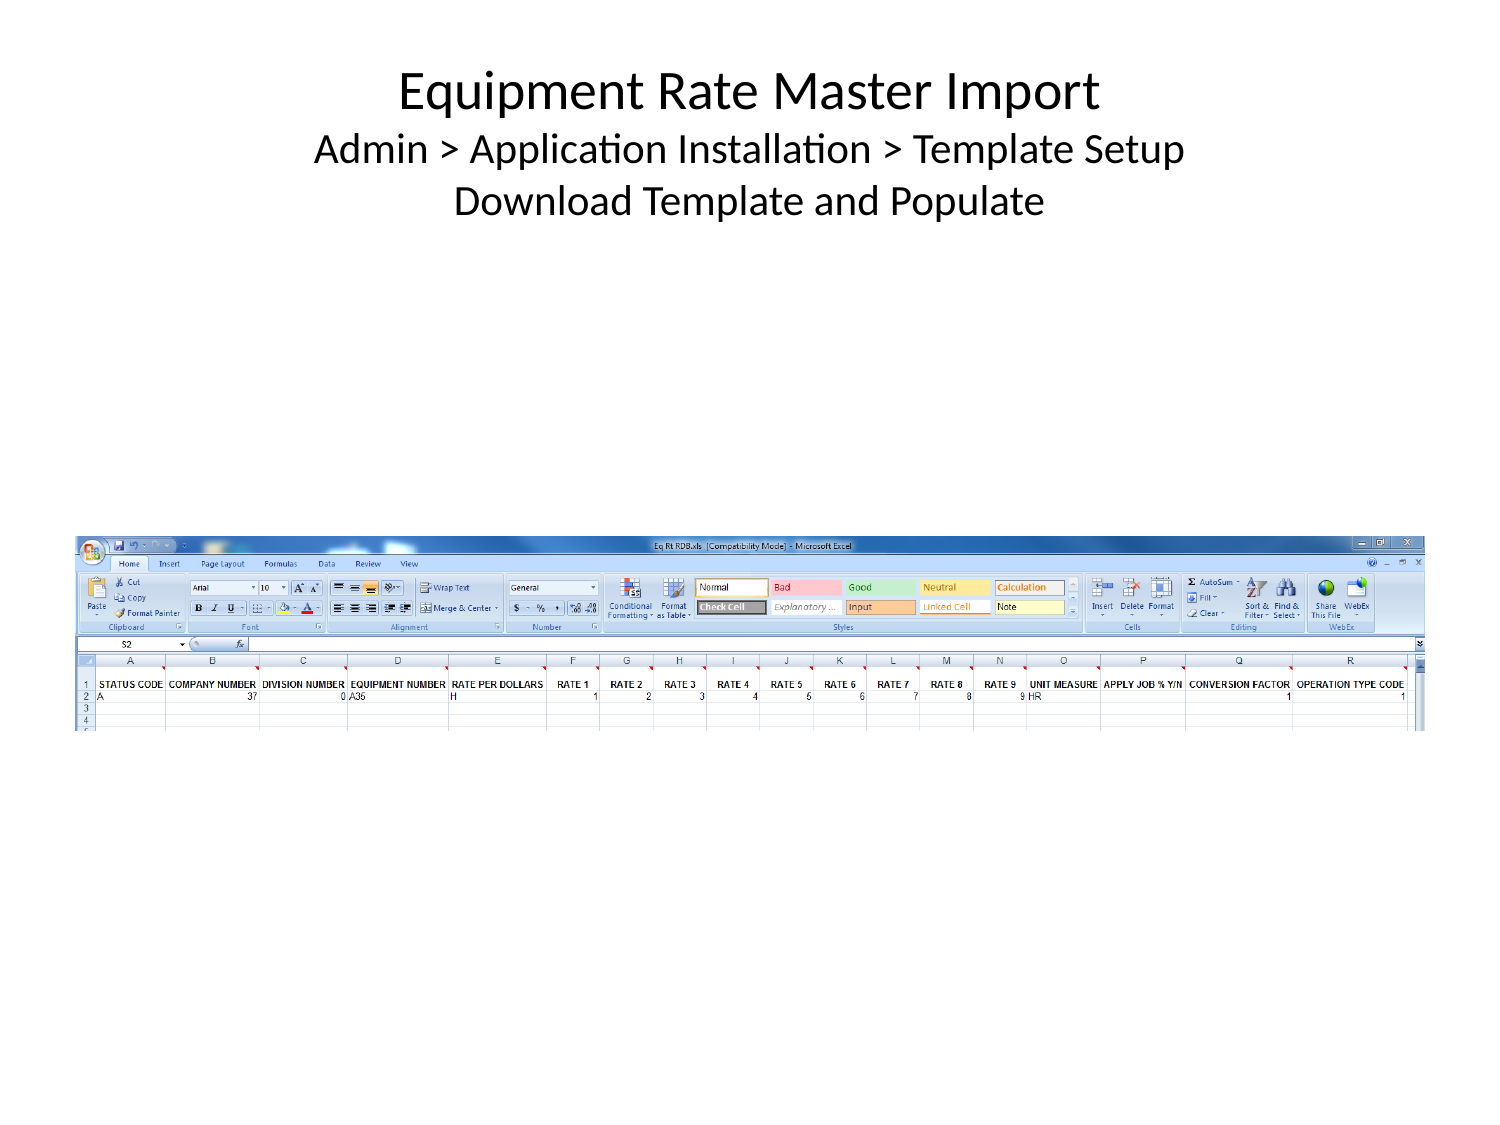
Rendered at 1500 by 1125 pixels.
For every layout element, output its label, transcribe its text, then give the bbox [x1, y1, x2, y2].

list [74, 536, 1426, 732]
title Equipment Rate Master Import Admin > Application Installation > Template Setup Download Template and Populate [75, 45, 1425, 233]
